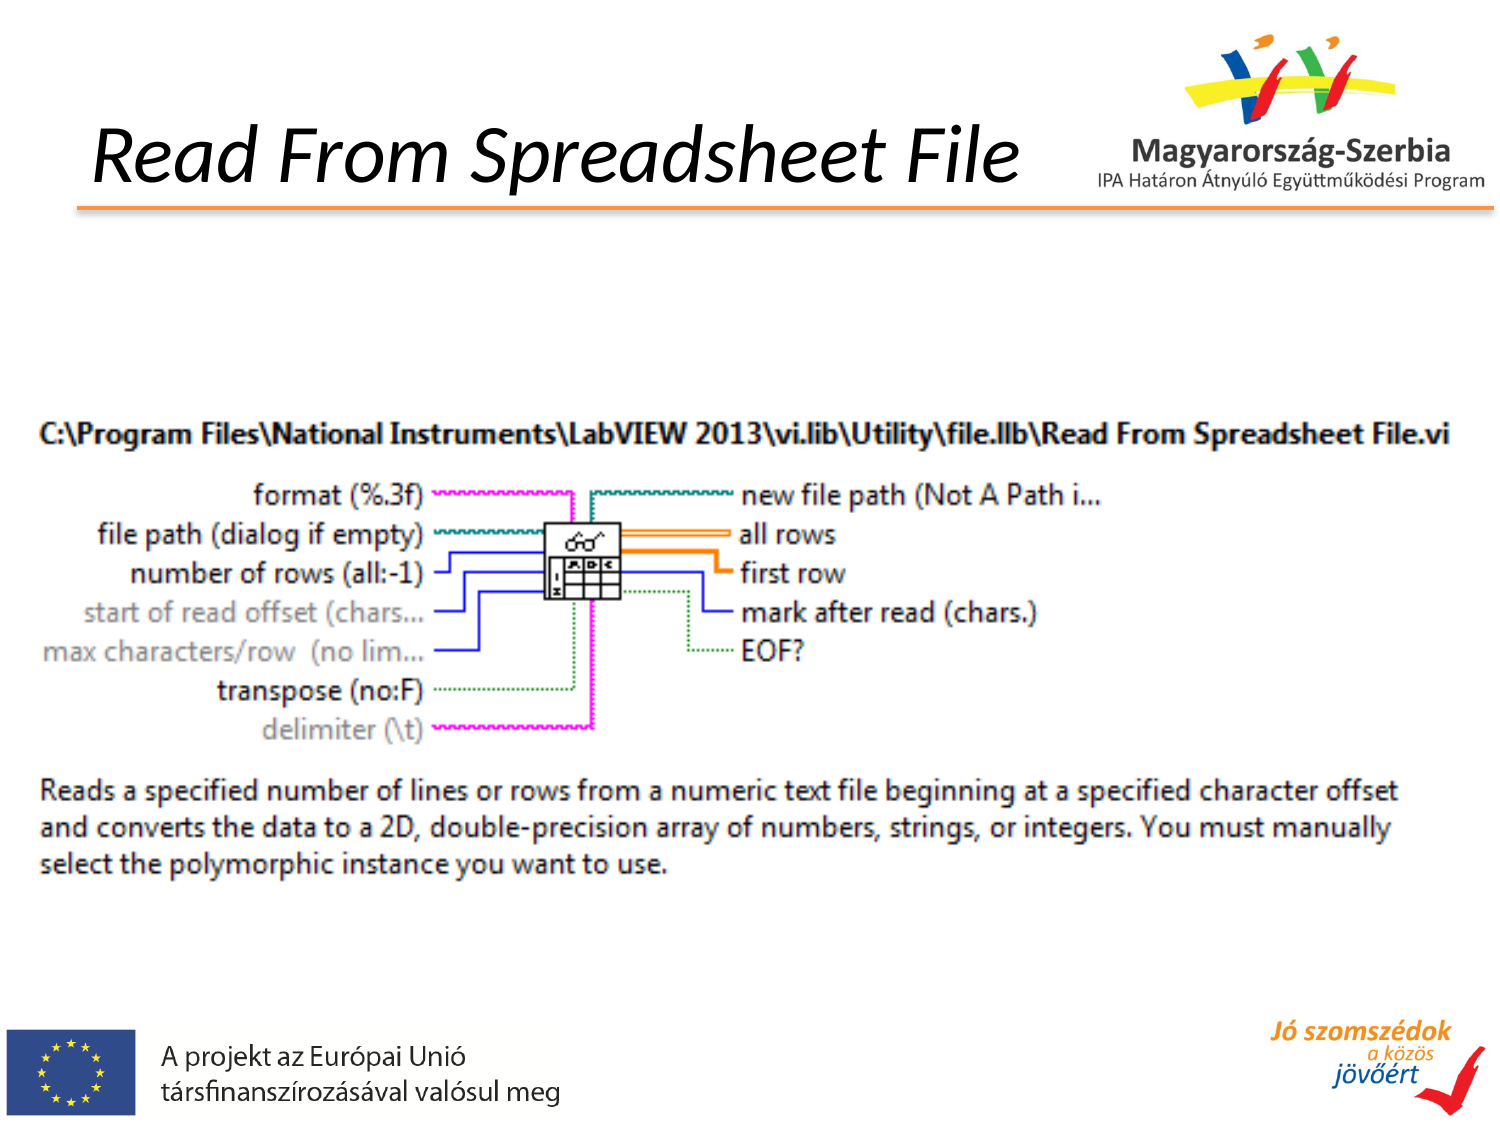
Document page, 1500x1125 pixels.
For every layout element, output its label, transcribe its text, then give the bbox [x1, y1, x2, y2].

picture [1266, 1009, 1495, 1119]
picture [5, 1028, 561, 1116]
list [32, 408, 1468, 889]
title Read From Spreadsheet File [75, 19, 1069, 207]
picture [1080, 28, 1497, 197]
